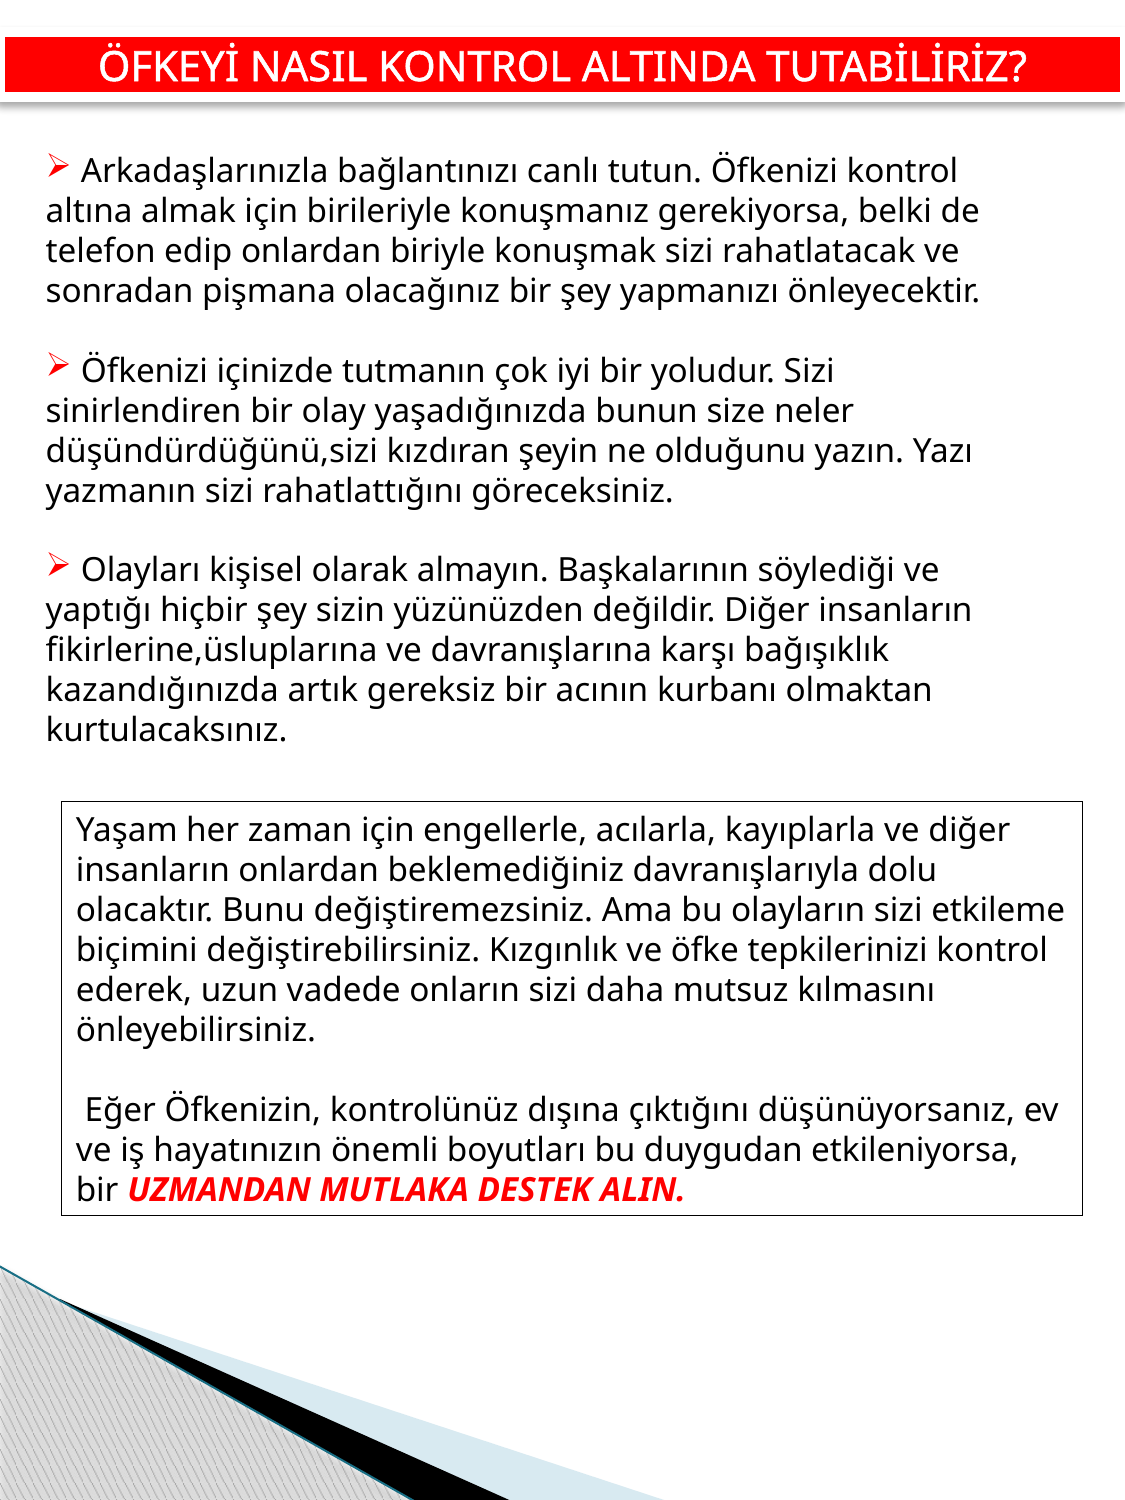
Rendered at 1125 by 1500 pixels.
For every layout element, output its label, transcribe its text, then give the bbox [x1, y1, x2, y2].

text_box ÖFKEYİ NASIL KONTROL ALTINDA TUTABİLİRİZ? [0, 27, 1125, 102]
text_box Arkadaşlarınızla bağlantınızı canlı tutun. Öfkenizi kontrol altına almak için birileriyle konuşmanız gerekiyorsa, belki de telefon edip onlardan biriyle konuşmak sizi rahatlatacak ve sonradan pişmana olacağınız bir şey yapmanızı önleyecektir. Öfkenizi içinizde tutmanın çok iyi bir yoludur. Sizi sinirlendiren bir olay yaşadığınızda bunun size neler düşündürdüğünü,sizi kızdıran şeyin ne olduğunu yazın. Yazı yazmanın sizi rahatlattığını göreceksiniz. Olayları kişisel olarak almayın. Başkalarının söylediği ve yaptığı hiçbir şey sizin yüzünüzden değildir. Diğer insanların fikirlerine,üsluplarına ve davranışlarına karşı bağışıklık kazandığınızda artık gereksiz bir acının kurbanı olmaktan kurtulacaksınız. [30, 142, 1047, 756]
text_box Yaşam her zaman için engellerle, acılarla, kayıplarla ve diğer insanların onlardan beklemediğiniz davranışlarıyla dolu olacaktır. Bunu değiştiremezsiniz. Ama bu olayların sizi etkileme biçimini değiştirebilirsiniz. Kızgınlık ve öfke tepkilerinizi kontrol ederek, uzun vadede onların sizi daha mutsuz kılmasını önleyebilirsiniz. Eğer Öfkenizin, kontrolünüz dışına çıktığını düşünüyorsanız, ev ve iş hayatınızın önemli boyutları bu duygudan etkileniyorsa, bir UZMANDAN MUTLAKA DESTEK ALIN. [61, 801, 1083, 1216]
